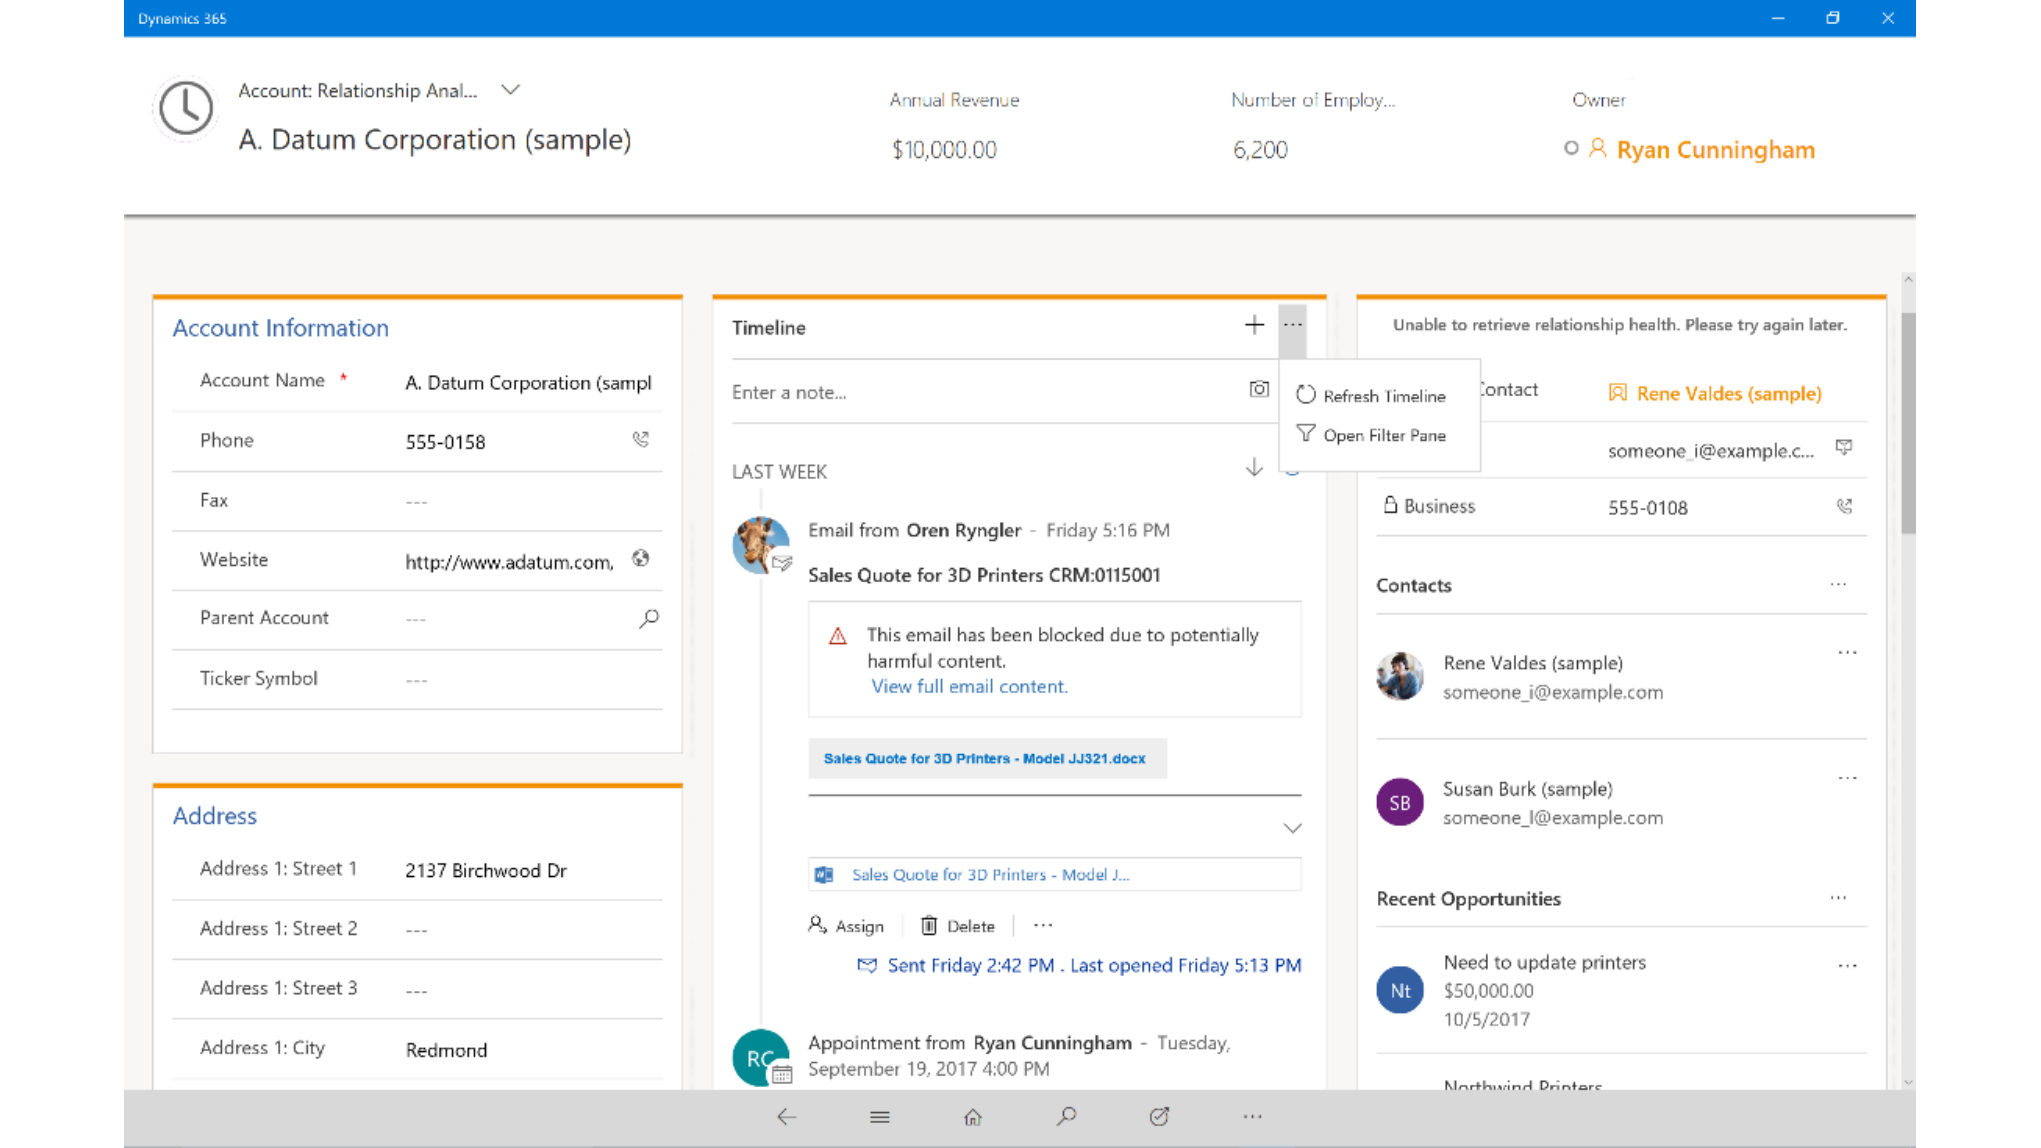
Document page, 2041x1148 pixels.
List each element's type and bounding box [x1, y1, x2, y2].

picture [123, 0, 1917, 1148]
